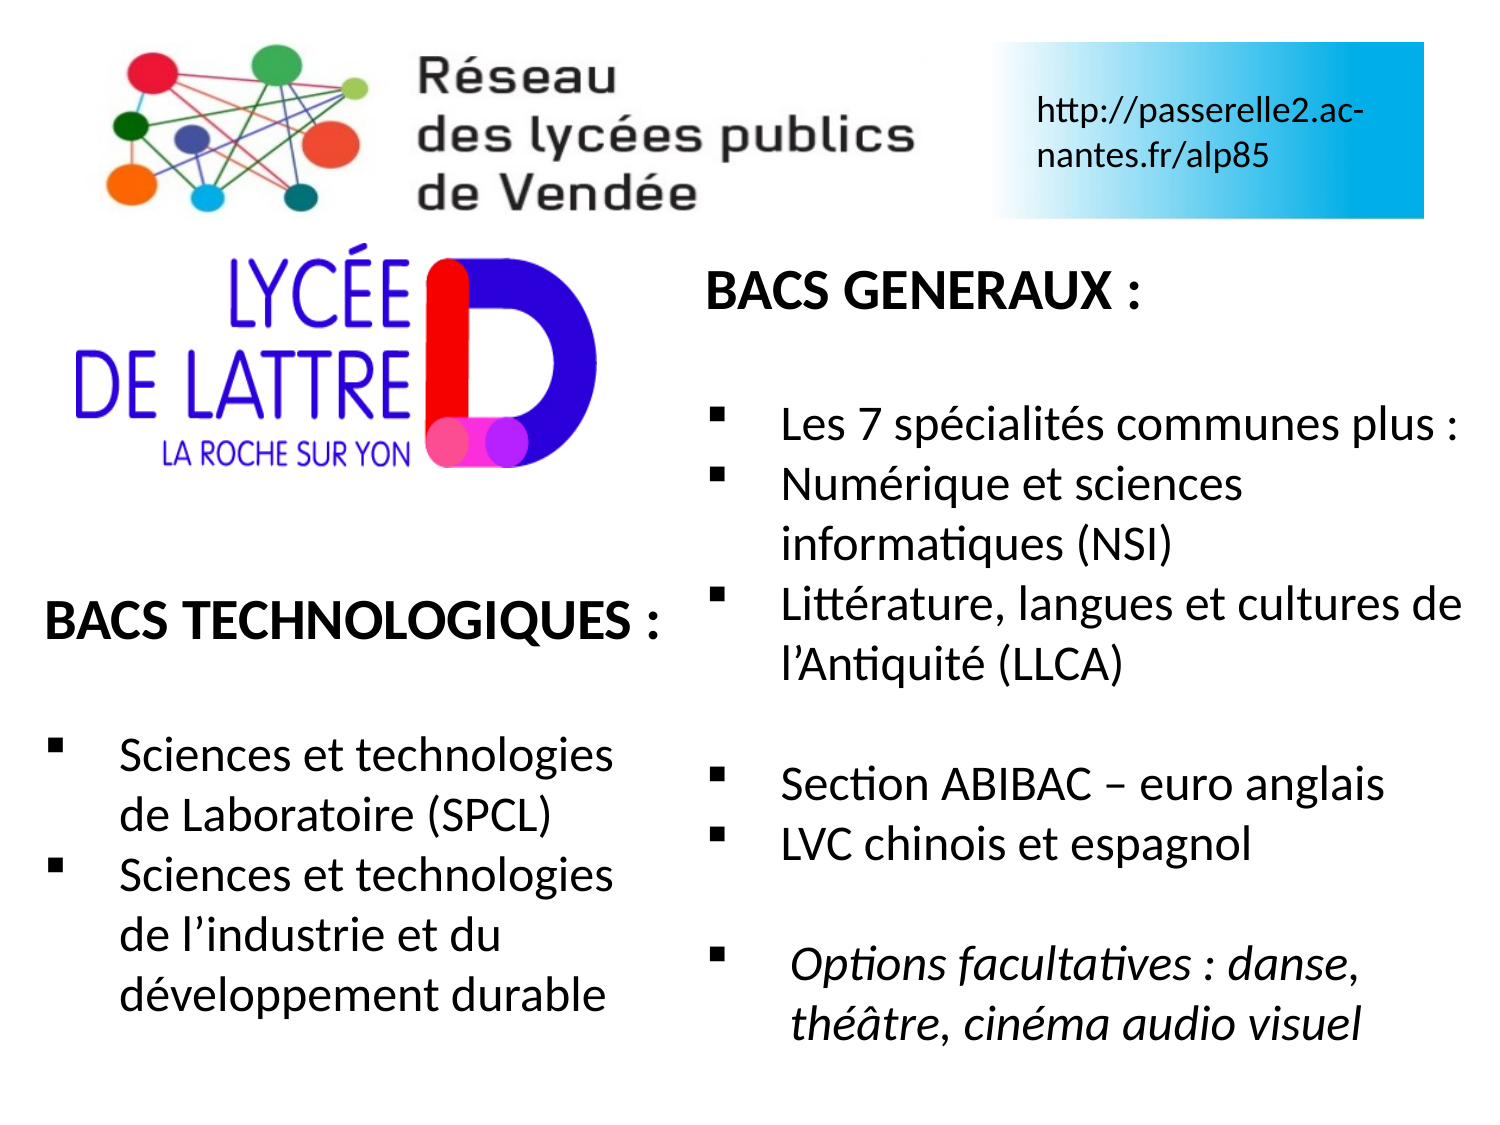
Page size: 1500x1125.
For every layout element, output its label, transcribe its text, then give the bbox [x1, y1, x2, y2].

picture [76, 243, 597, 469]
text_box BACS TECHNOLOGIQUES : Sciences et technologies de Laboratoire (SPCL) Sciences et technologies de l’industrie et du développement durable [29, 574, 690, 1029]
text_box BACS GENERAUX : Les 7 spécialités communes plus : Numérique et sciences informatiques (NSI) Littérature, langues et cultures de l’Antiquité (LLCA) Section ABIBAC – euro anglais LVC chinois et espagnol Options facultatives : danse, théâtre, cinéma audio visuel [690, 243, 1495, 1059]
picture [76, 42, 1424, 220]
